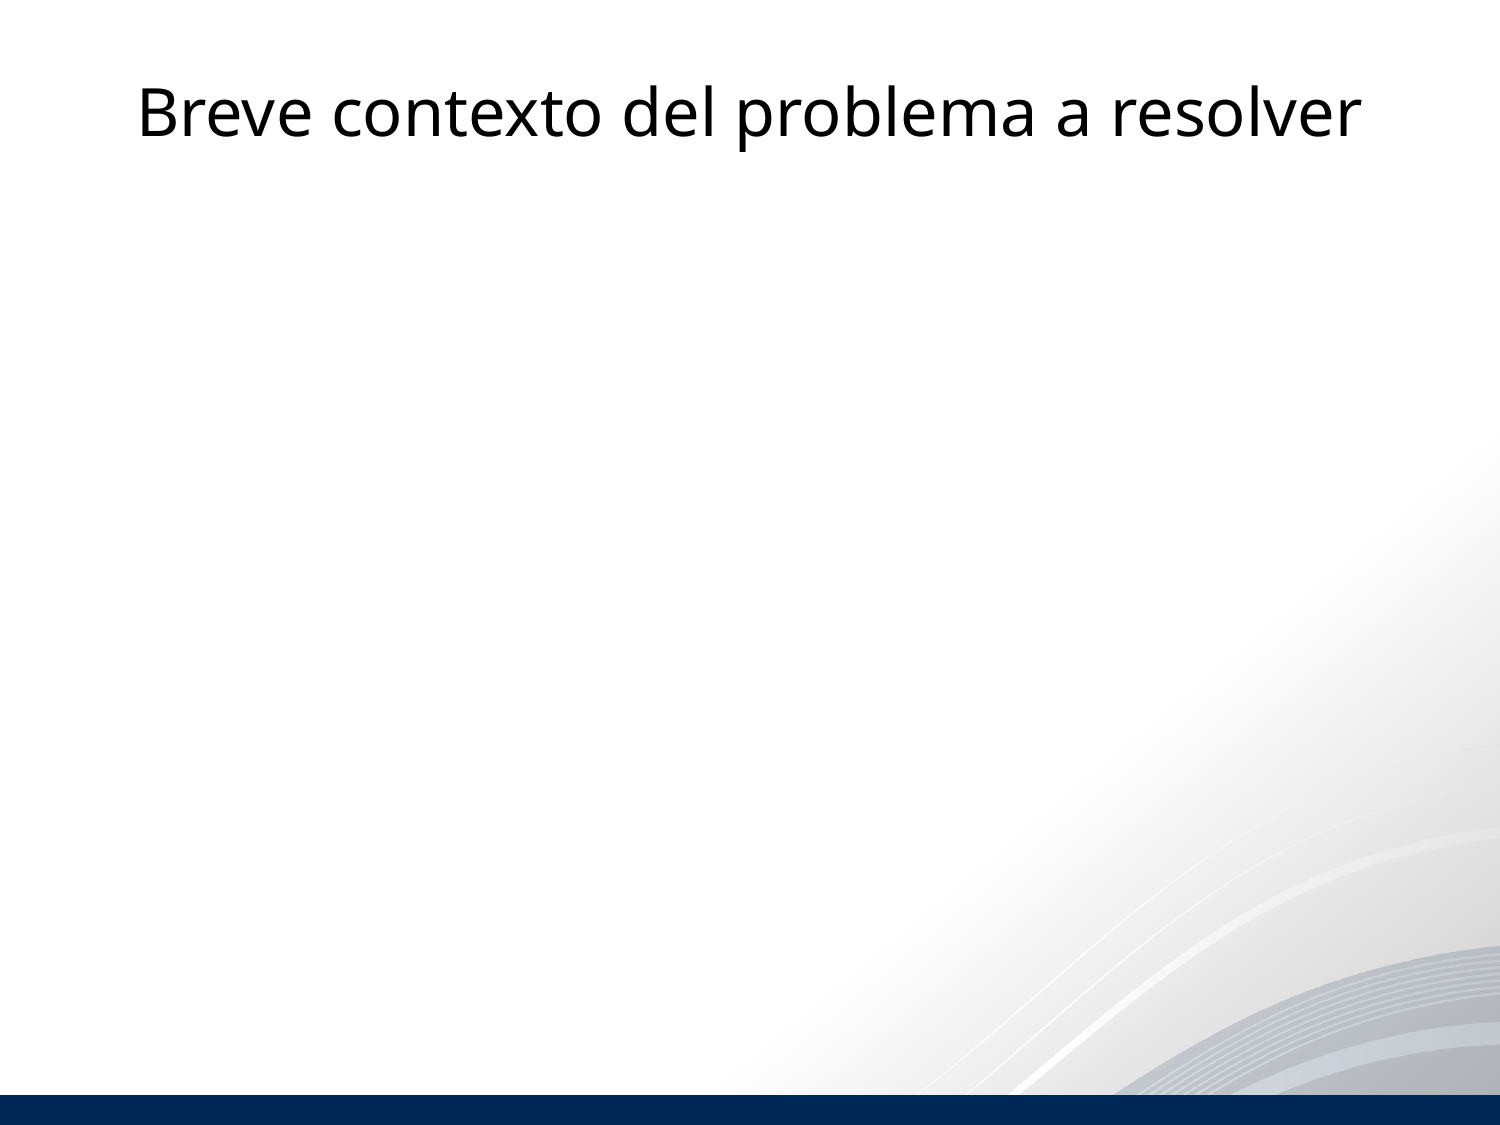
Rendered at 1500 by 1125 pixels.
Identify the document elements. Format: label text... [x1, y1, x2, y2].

title Breve contexto del problema a resolver [103, 11, 1397, 219]
picture [0, 0, 1500, 1125]
